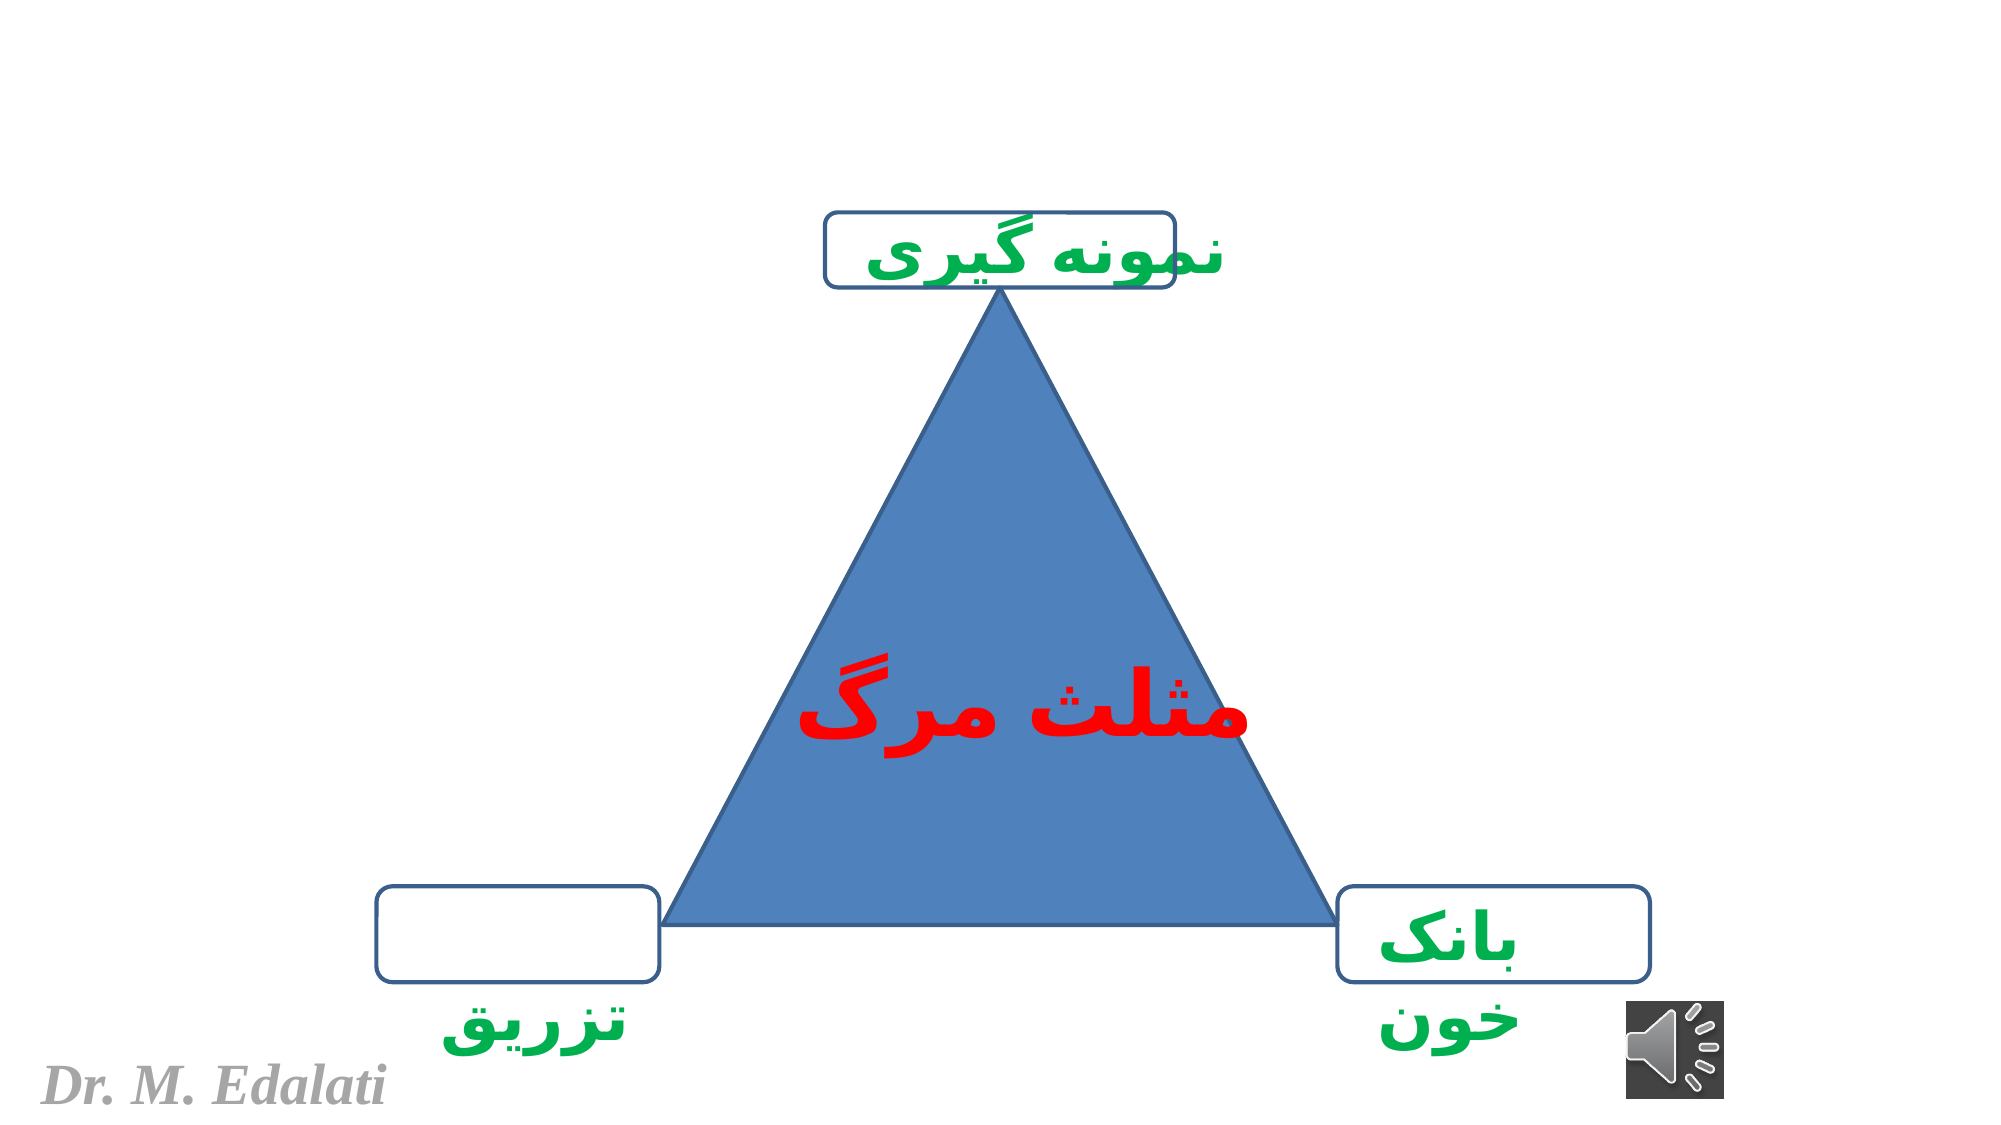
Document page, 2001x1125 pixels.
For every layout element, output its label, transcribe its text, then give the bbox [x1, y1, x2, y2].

text_box [680, 794, 1335, 928]
text_box تزریق [425, 886, 763, 1061]
picture [1624, 999, 1726, 1101]
text_box [822, 210, 1178, 290]
text_box [1335, 884, 1653, 985]
text_box نمونه گیری [849, 199, 1263, 295]
text_box [828, 295, 1171, 606]
title مثلث مرگ [350, 606, 1700, 794]
text_box بانک خون [1362, 985, 1625, 1061]
text_box [374, 884, 662, 985]
